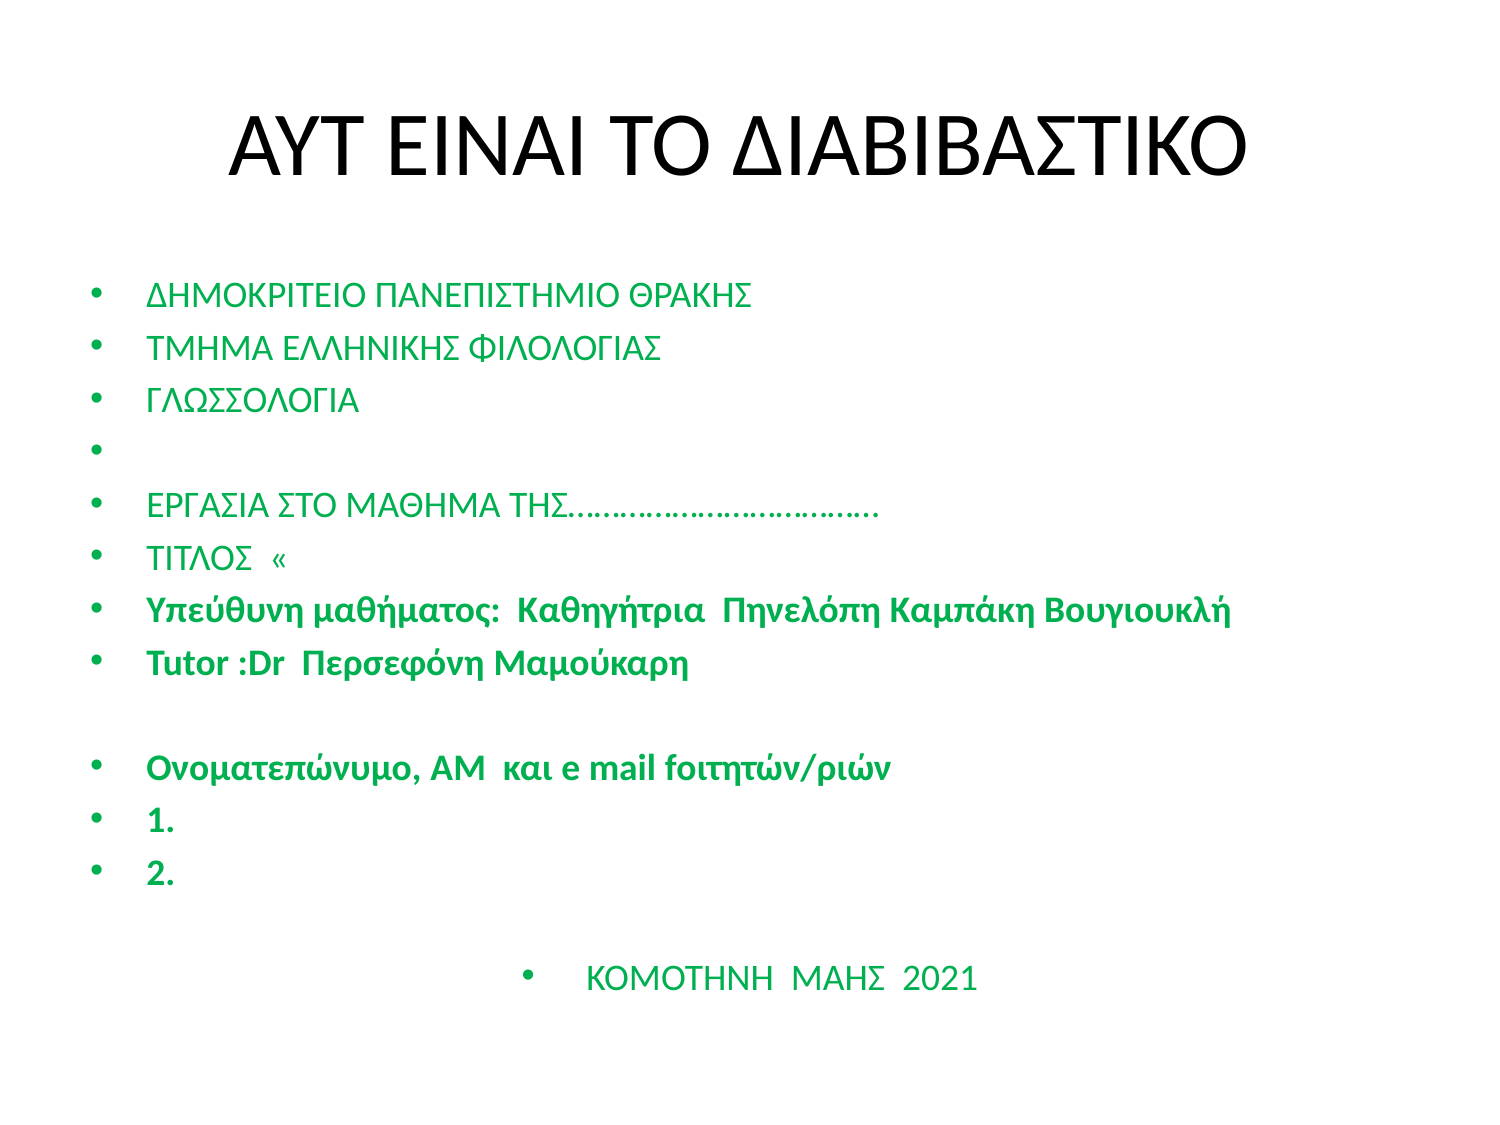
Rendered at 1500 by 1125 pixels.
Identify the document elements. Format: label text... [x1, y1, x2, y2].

list ΔΗΜΟΚΡIΤΕΙΟ ΠΑΝΕΠΙΣΤΗΜΙΟ ΘΡΑΚΗΣ ΤΜΗΜΑ ΕΛΛΗΝΙΚΗΣ ΦΙΛΟΛΟΓΙΑΣ ΓΛΩΣΣΟΛΟΓΙΑ ΕΡΓΑΣΙΑ ΣΤΟ ΜΑΘΗΜΑ ΤΗΣ……………………………… ΤΙΤΛΟΣ « Υπεύθυνη μαθήματος: Καθηγήτρια Πηνελόπη Καμπάκη Βουγιουκλή Tutor :Dr Περσεφόνη Μαμούκαρη Ονοματεπώνυμο, ΑΜ και e mail fοιτητών/ριών 1. 2. ΚΟΜΟΤΗΝΗ ΜΑΗΣ 2021 [75, 262, 1425, 1005]
title ΑΥΤ ΕΊΝΑΙ ΤΟ ΔΙΑΒΙΒΑΣΤΙΚΟ [75, 45, 1425, 233]
